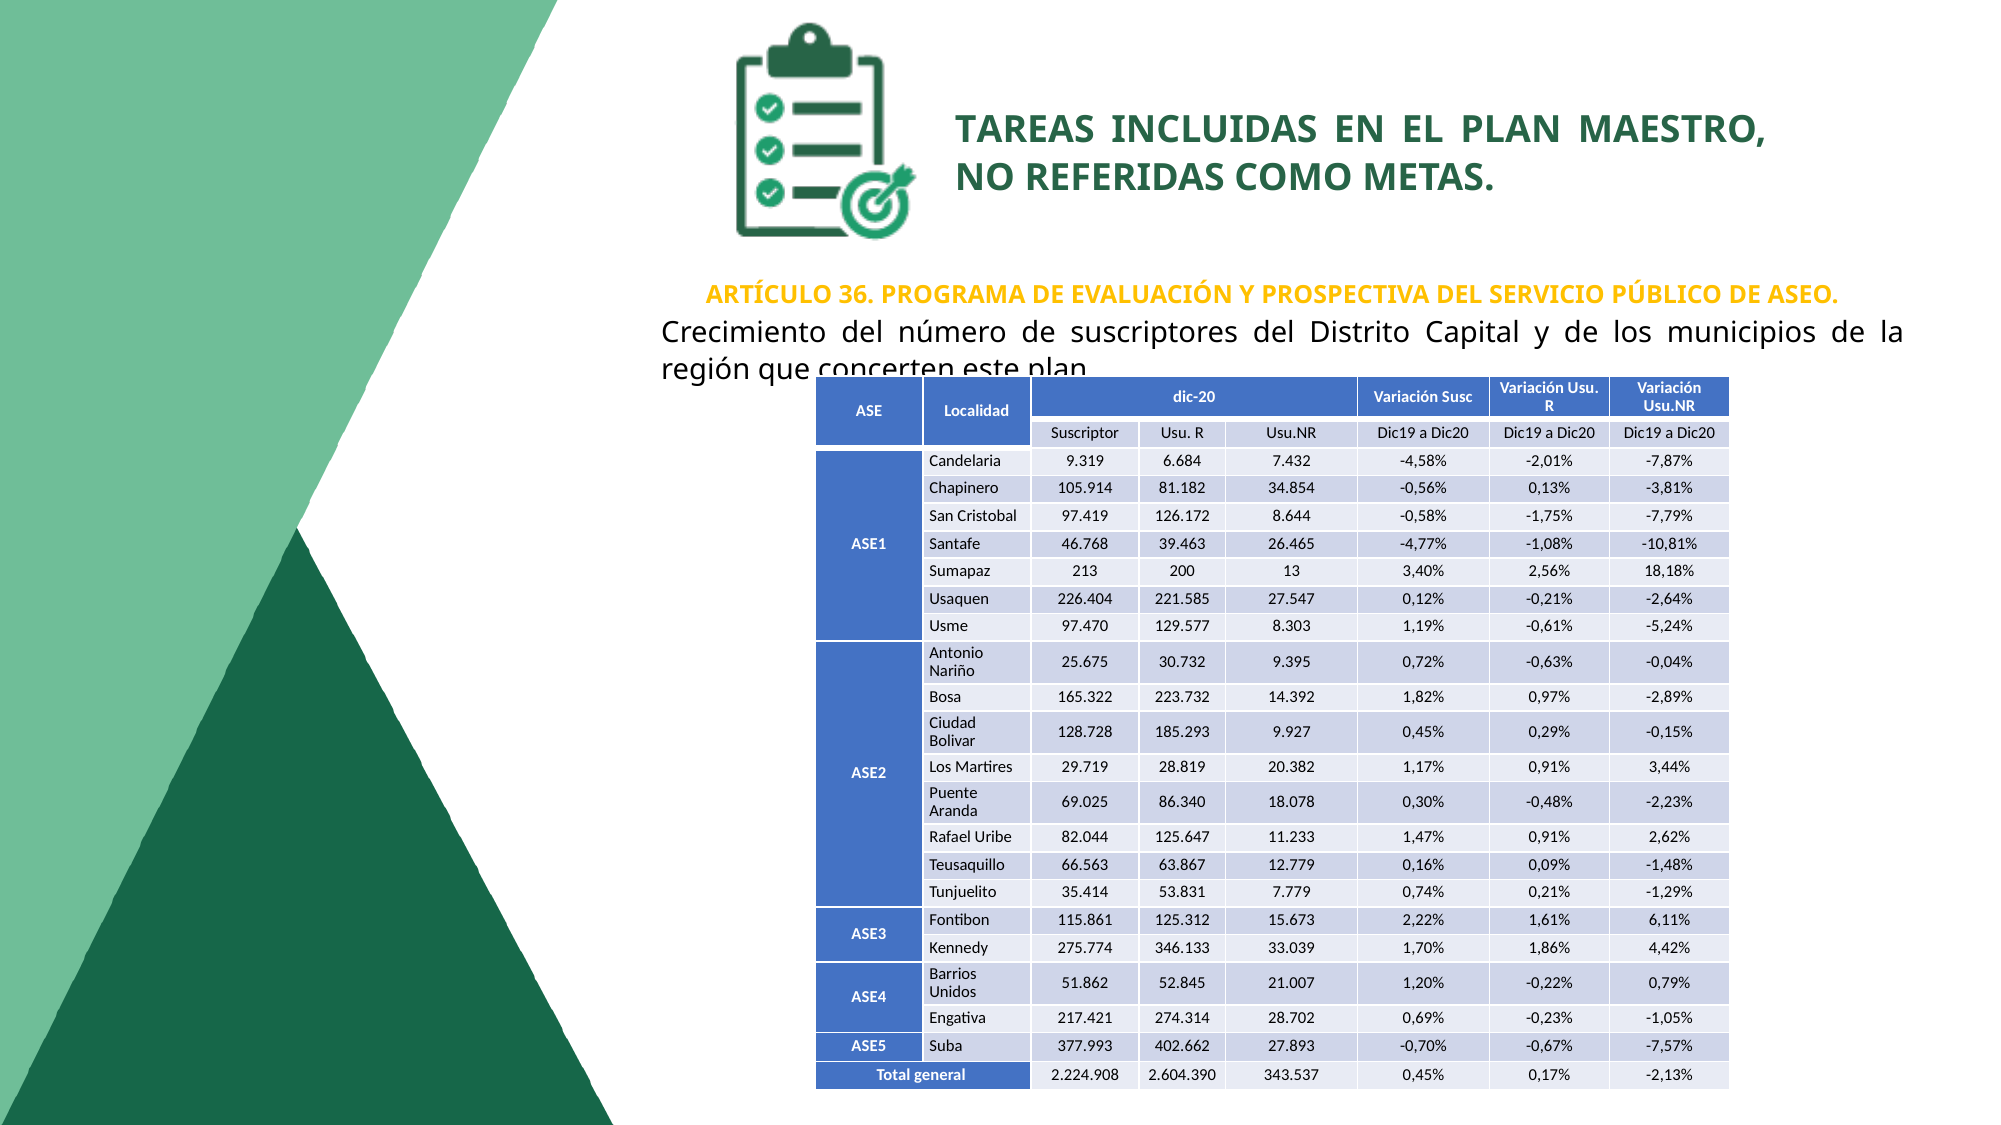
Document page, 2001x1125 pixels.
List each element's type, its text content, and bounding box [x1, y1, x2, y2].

table_cell -1,48% [1720, 853, 1729, 879]
table_cell -5,24% [1720, 614, 1729, 640]
text_box TAREAS INCLUIDAS EN EL PLAN MAESTRO, NO REFERIDAS COMO METAS. [1720, 94, 1782, 206]
table_cell 0,79% [1720, 963, 1729, 1004]
table_cell -0,15% [1720, 712, 1729, 753]
table_cell 4,42% [1720, 935, 1729, 961]
table_cell 2,62% [1720, 825, 1729, 851]
table_cell -2,89% [1720, 685, 1729, 710]
table_cell -1,29% [1720, 880, 1729, 906]
table_cell 6,11% [1720, 908, 1729, 934]
table_cell 18,18% [1720, 559, 1729, 585]
table_cell -2,23% [1720, 782, 1729, 823]
text_box ARTÍCULO 36. PROGRAMA DE EVALUACIÓN Y PROSPECTIVA DEL SERVICIO PÚBLICO DE ASEO. [1720, 269, 1990, 317]
table_cell -2,64% [1720, 587, 1729, 613]
table_cell -7,57% [1720, 1033, 1729, 1061]
table_cell 3,44% [1720, 755, 1729, 781]
table_cell -1,05% [1720, 1006, 1729, 1032]
picture [0, 0, 1720, 1125]
table_cell -3,81% [1720, 476, 1729, 502]
text_box Crecimiento del número de suscriptores del Distrito Capital y de los municipios de la región que concerten este plan. [1720, 303, 1920, 393]
table_cell -10,81% [1720, 532, 1729, 557]
table_cell -7,79% [1720, 504, 1729, 530]
table_header Variación Usu.NR [1720, 377, 1729, 416]
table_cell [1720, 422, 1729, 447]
table_cell -2,13% [1720, 1062, 1729, 1089]
table_cell -7,87% [1720, 449, 1729, 475]
table_cell -0,04% [1720, 642, 1729, 683]
